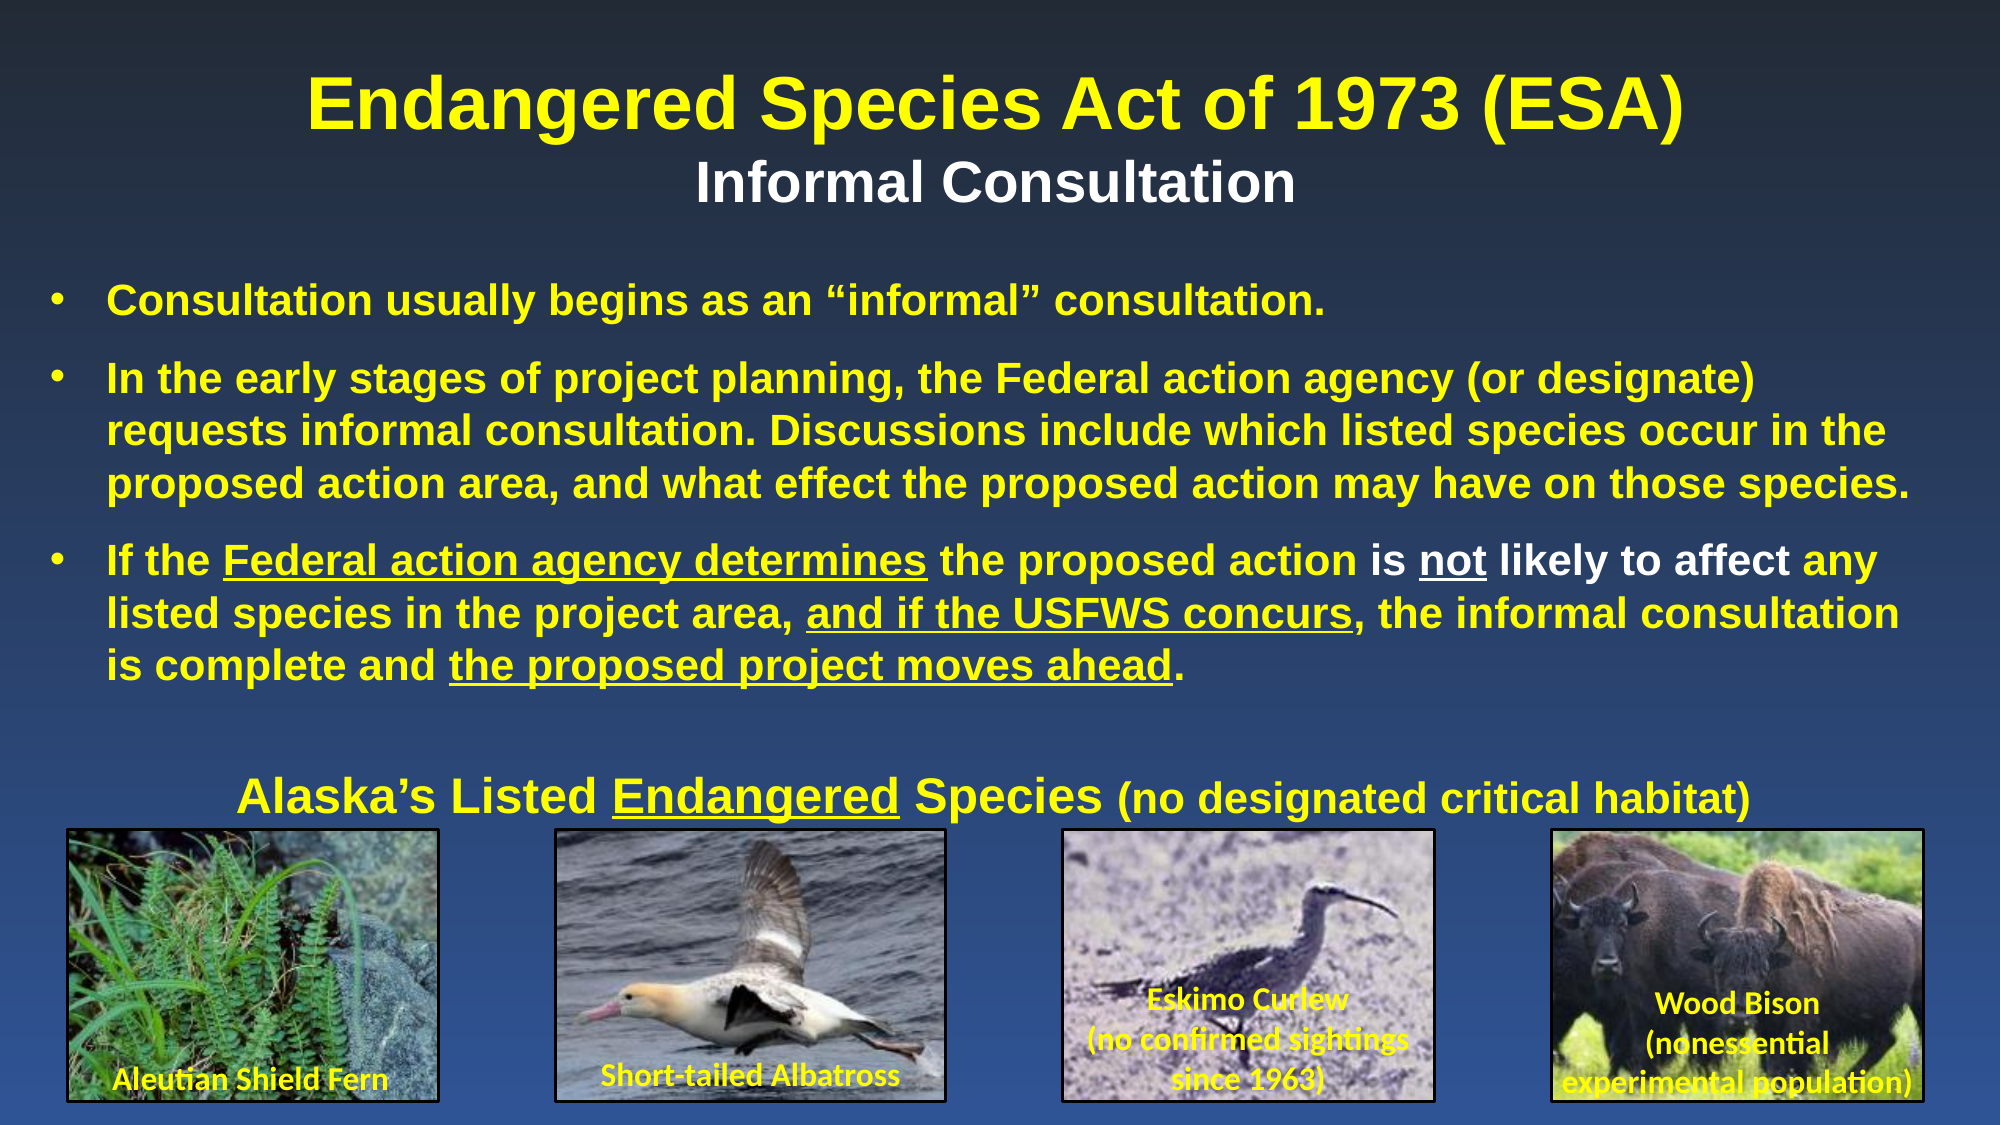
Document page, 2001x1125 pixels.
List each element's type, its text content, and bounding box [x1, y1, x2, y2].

picture [556, 831, 945, 1101]
text_box Alaska’s Listed Endangered Species (no designated critical habitat) [34, 755, 1953, 832]
text_box Wood Bison (nonessential experimental population) [1541, 973, 1934, 1110]
picture [68, 831, 438, 1101]
text_box Endangered Species Act of 1973 (ESA) Informal Consultation [40, 46, 1953, 228]
picture [1063, 831, 1434, 1101]
picture [1552, 831, 1923, 1101]
text_box Consultation usually begins as an “informal” consultation. In the early stages of project planning, the Federal action agency (or designate) requests informal consultation. Discussions include which listed species occur in the proposed action area, and what effect the proposed action may have on those species. If the Federal action agency determines the proposed action is not likely to affect any listed species in the project area, and if the USFWS concurs, the informal consultation is complete and the proposed project moves ahead. [34, 264, 1953, 702]
